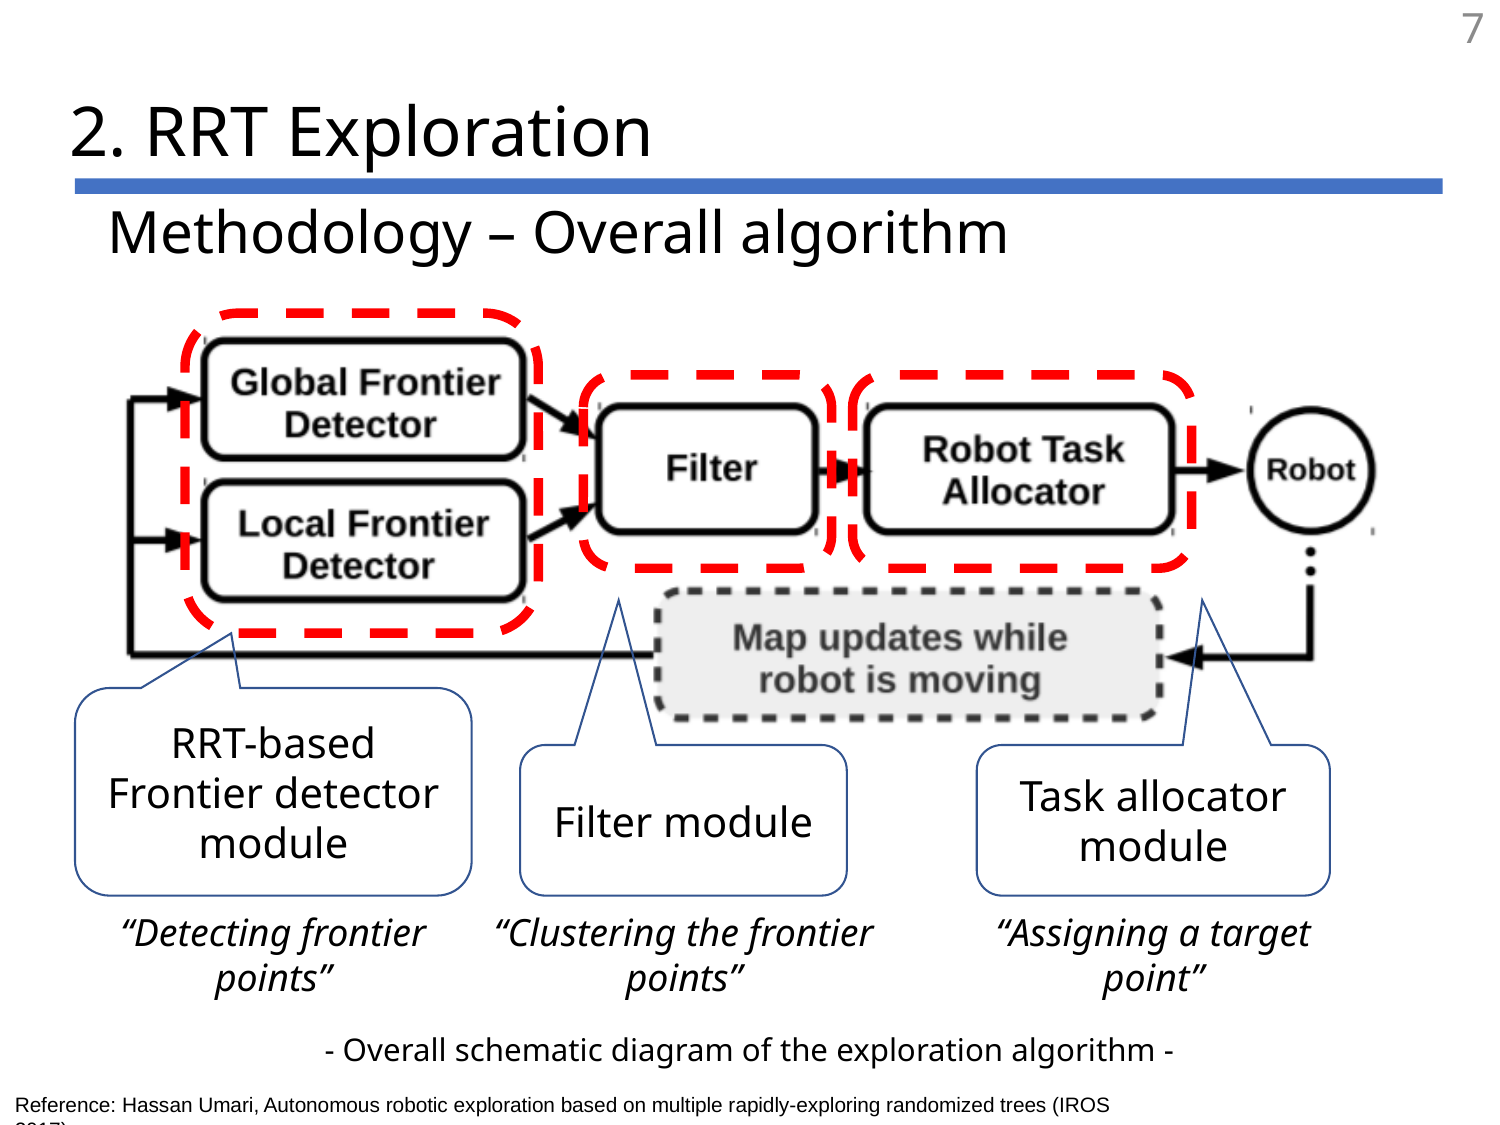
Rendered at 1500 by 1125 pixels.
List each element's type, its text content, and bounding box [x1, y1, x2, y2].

text_box Task allocator module [975, 745, 1331, 897]
text_box [74, 177, 1444, 195]
text_box “Clustering the frontier points” [471, 901, 897, 1007]
text_box Reference: Hassan Umari, Autonomous robotic exploration based on multiple rapidly-exploring randomized trees (IROS 2017) [0, 1084, 1183, 1125]
slide_number 7 [1162, 0, 1500, 61]
text_box RRT-based Frontier detector module [73, 689, 473, 897]
text_box “Detecting frontier points” [75, 901, 471, 1007]
picture [96, 313, 1404, 745]
text_box - Overall schematic diagram of the exploration algorithm - [106, 1022, 1394, 1076]
text_box “Assigning a target point” [940, 901, 1366, 1007]
title 2. RRT Exploration [54, 46, 1405, 222]
text_box Methodology – Overall algorithm [74, 195, 1446, 314]
text_box Filter module [519, 745, 848, 897]
